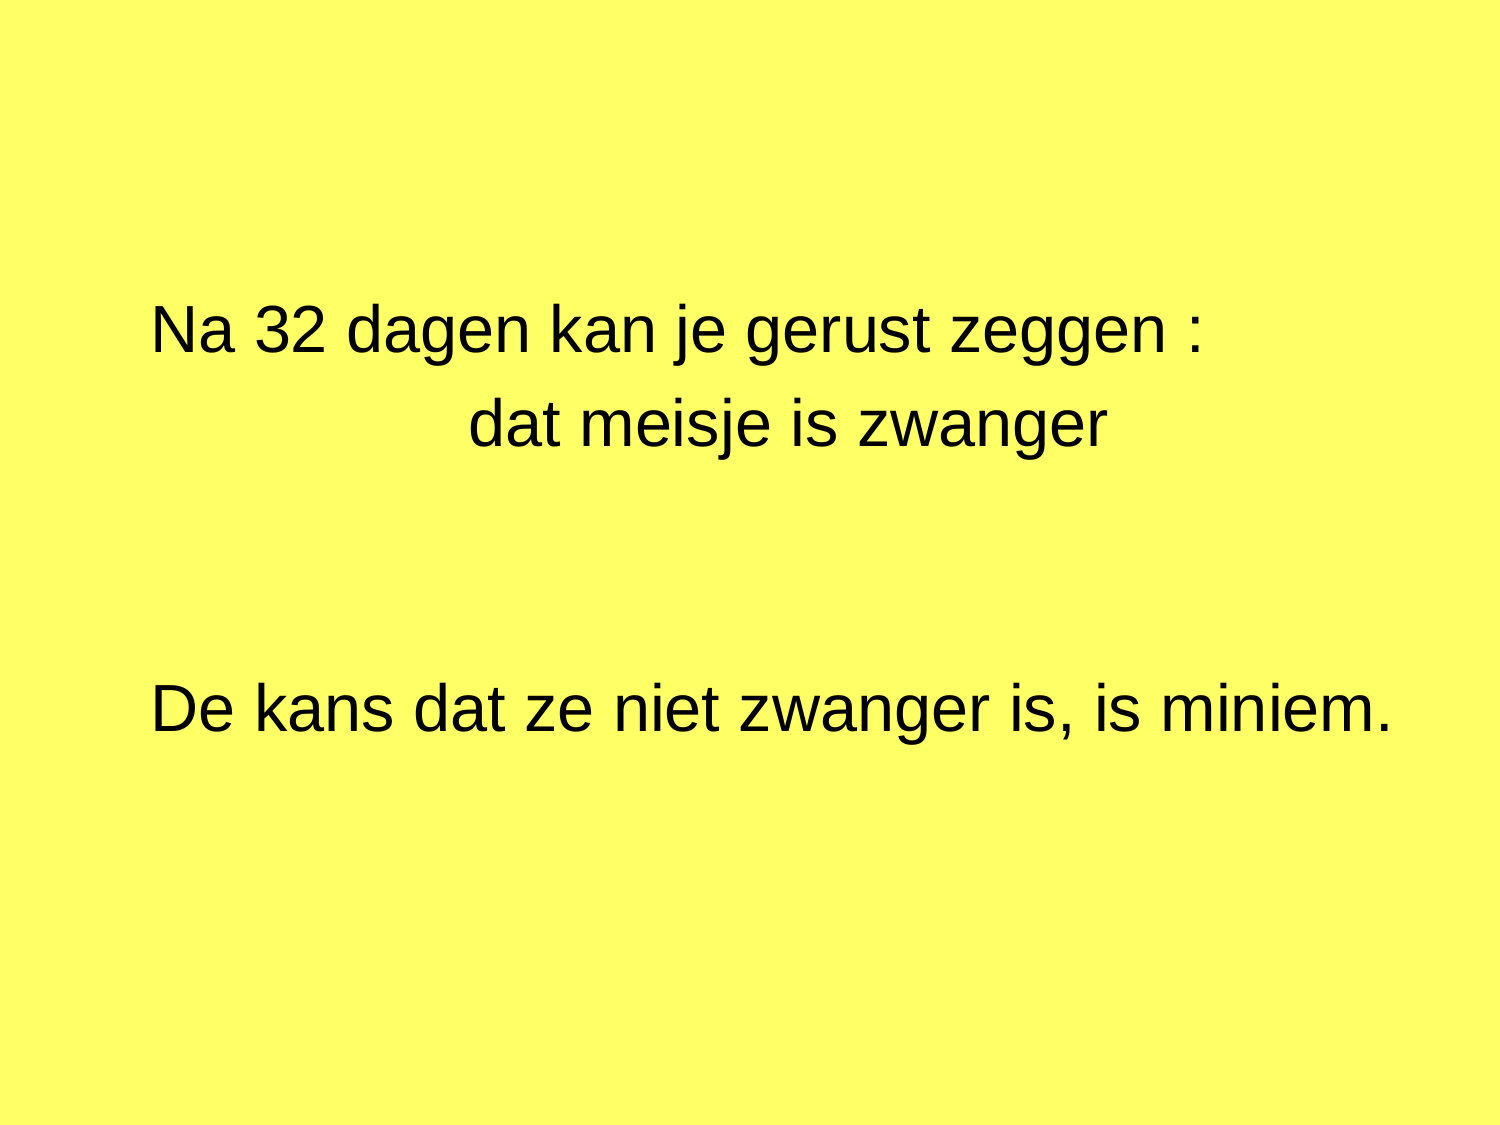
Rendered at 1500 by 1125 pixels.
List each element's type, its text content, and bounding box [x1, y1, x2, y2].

text_box Na 32 dagen kan je gerust zeggen : dat meisje is zwanger [135, 278, 1353, 516]
text_box De kans dat ze niet zwanger is, is miniem. [135, 657, 1447, 870]
